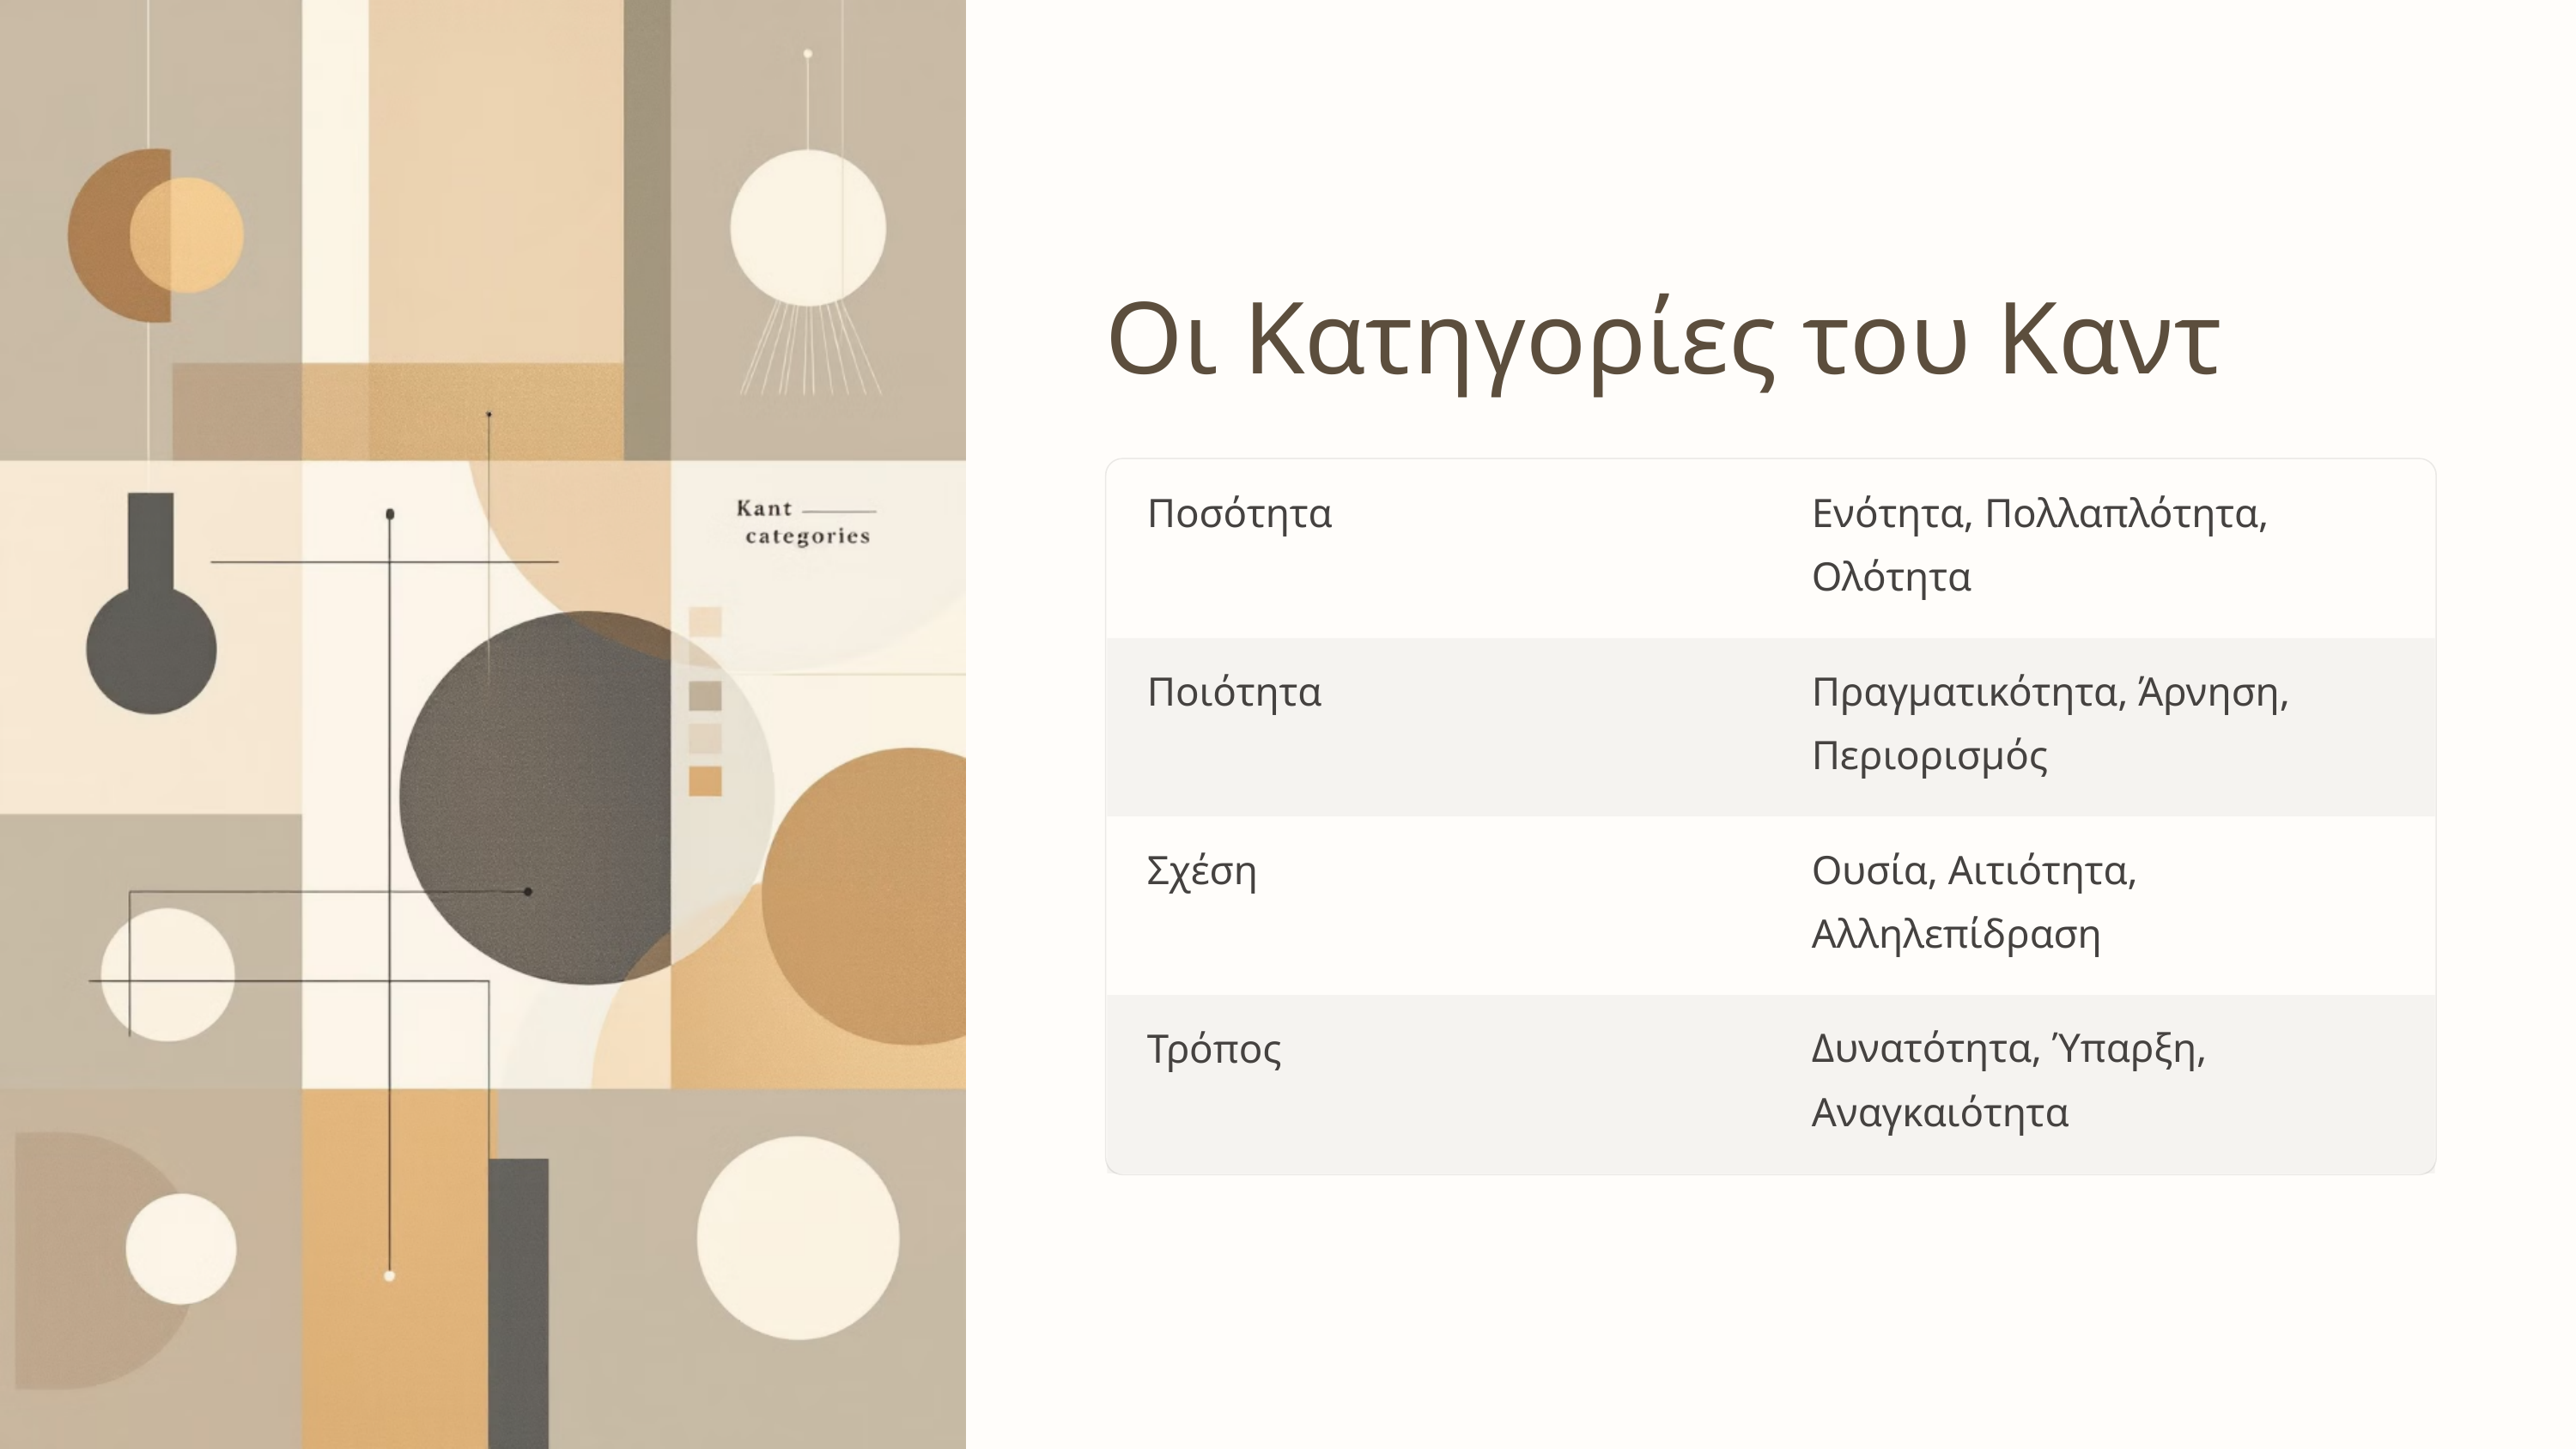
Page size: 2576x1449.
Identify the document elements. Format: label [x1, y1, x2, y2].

text_box [0, 0, 2576, 1449]
text_box [1107, 459, 2435, 637]
text_box [1107, 994, 2435, 1173]
text_box [1107, 638, 2435, 815]
text_box [1107, 815, 2435, 994]
